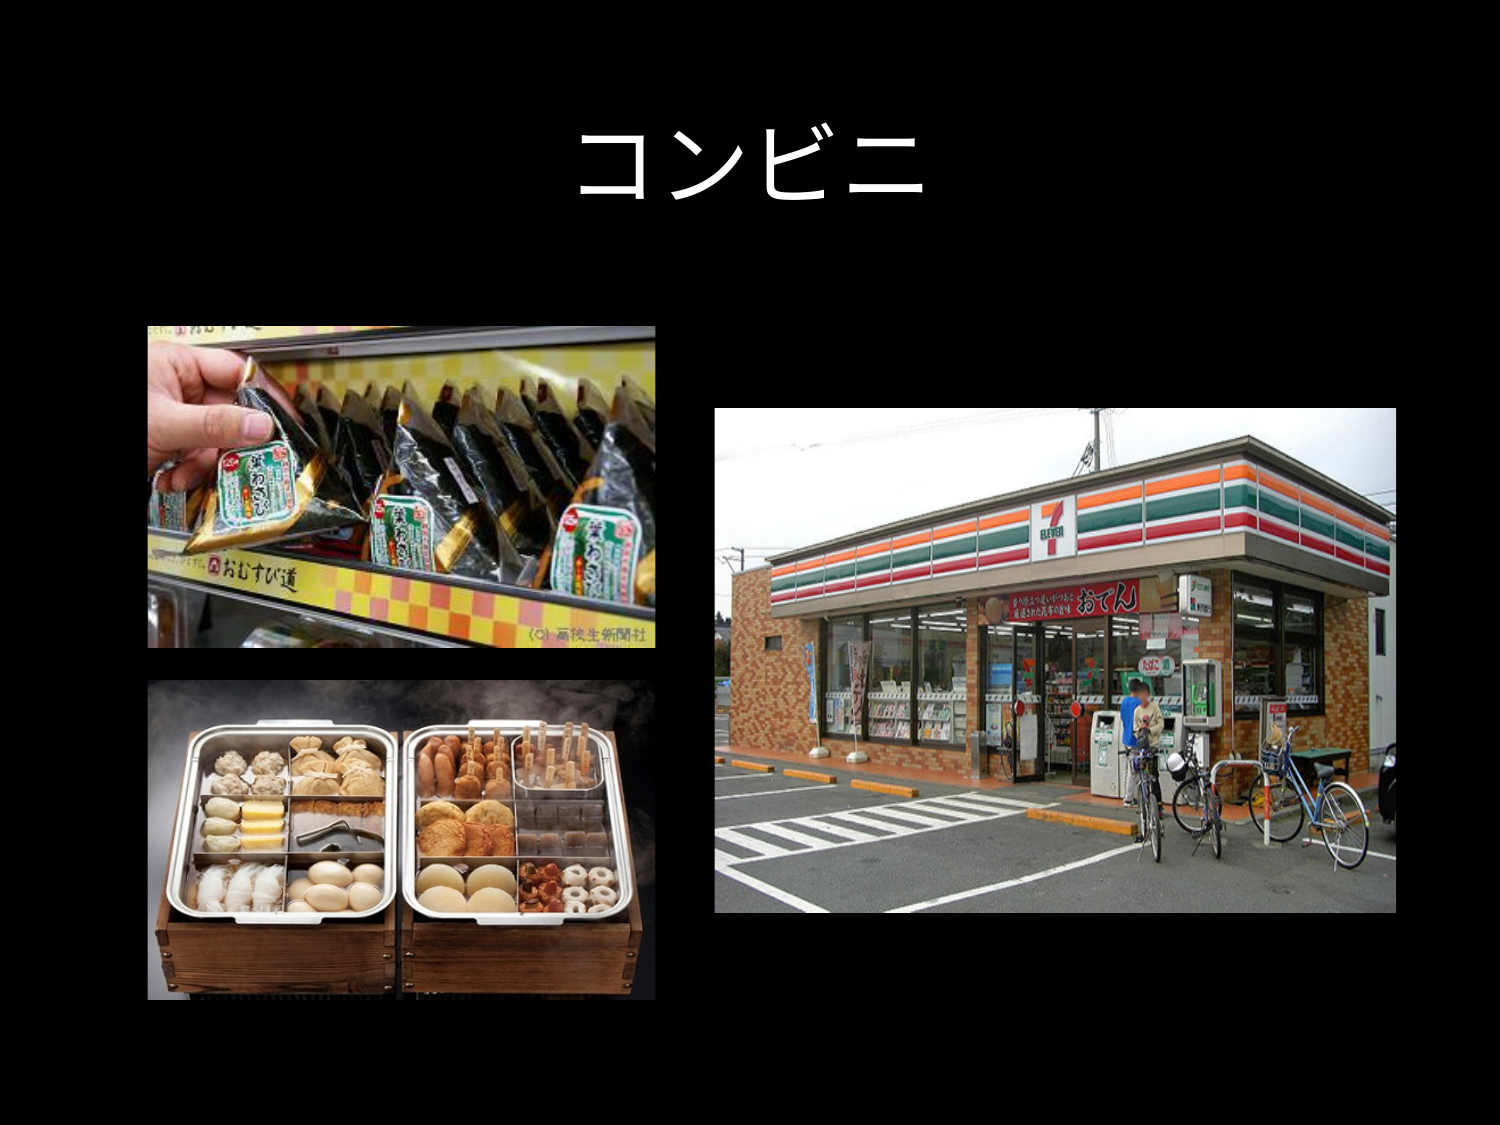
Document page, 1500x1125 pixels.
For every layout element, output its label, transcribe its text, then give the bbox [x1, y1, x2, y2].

text_box [145, 679, 657, 1002]
text_box [712, 407, 1398, 915]
text_box [145, 324, 657, 650]
title コンビニ [75, 67, 1425, 256]
